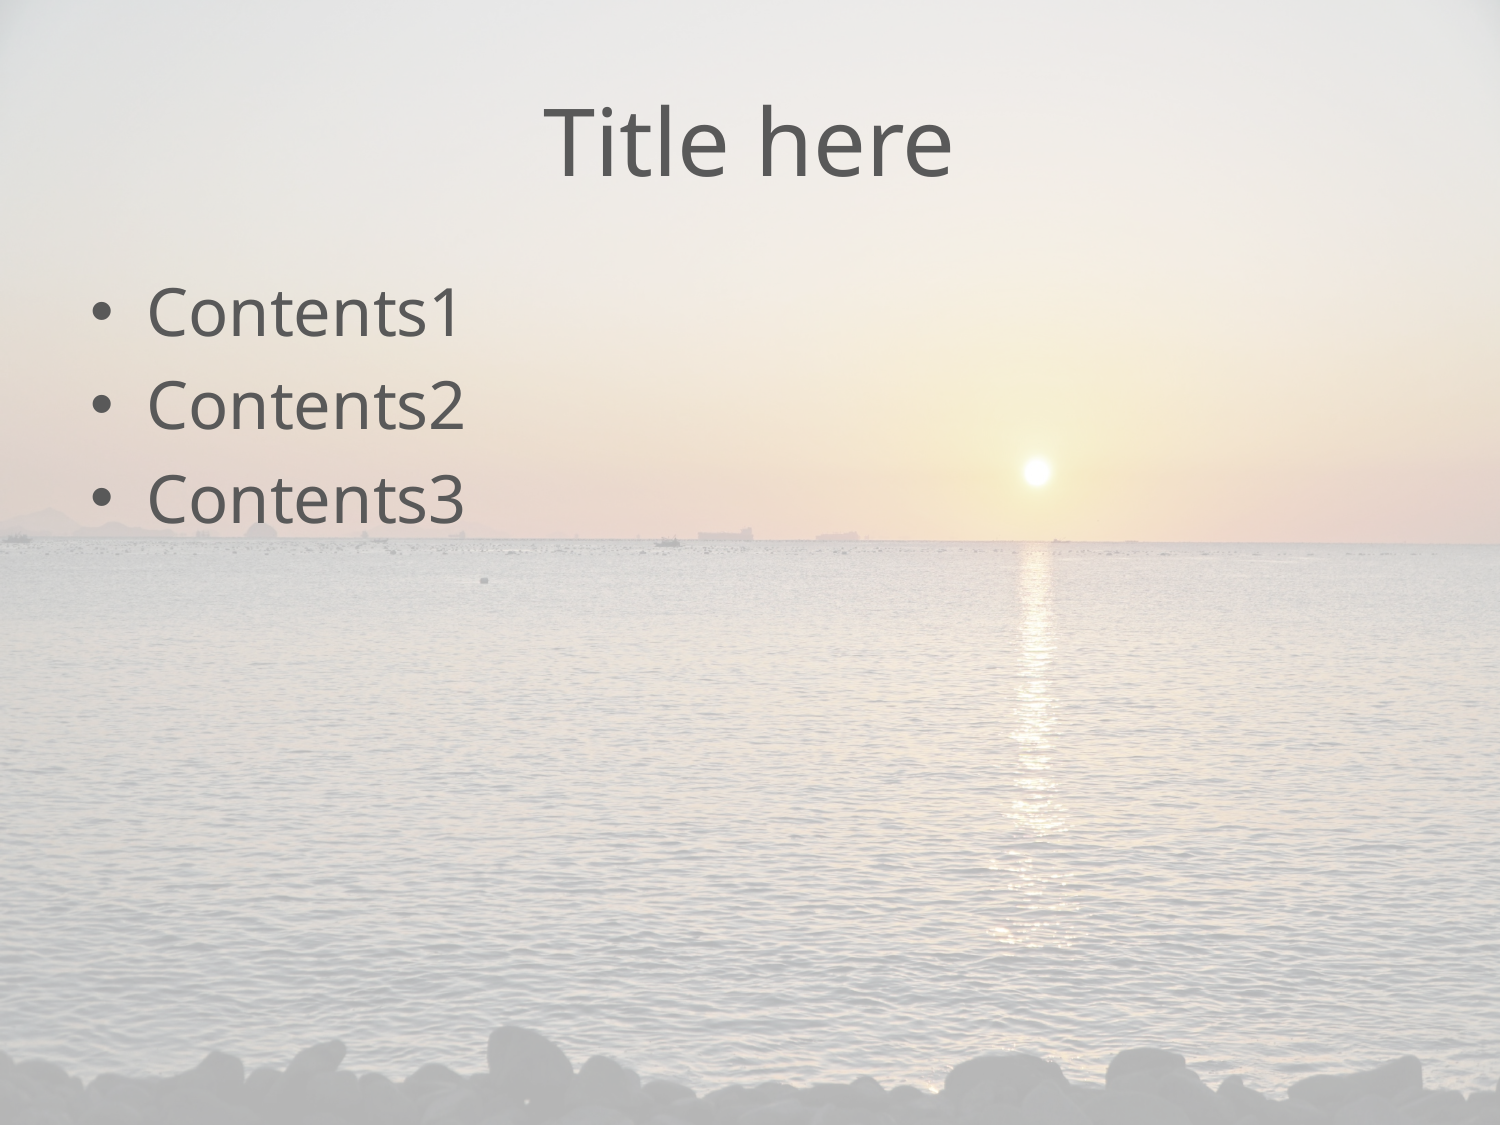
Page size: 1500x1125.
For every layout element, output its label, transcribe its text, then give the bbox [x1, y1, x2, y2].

text_box [0, 0, 1500, 1125]
title Title here [75, 45, 1425, 233]
list Contents1 Contents2 Contents3 [75, 262, 1425, 1005]
